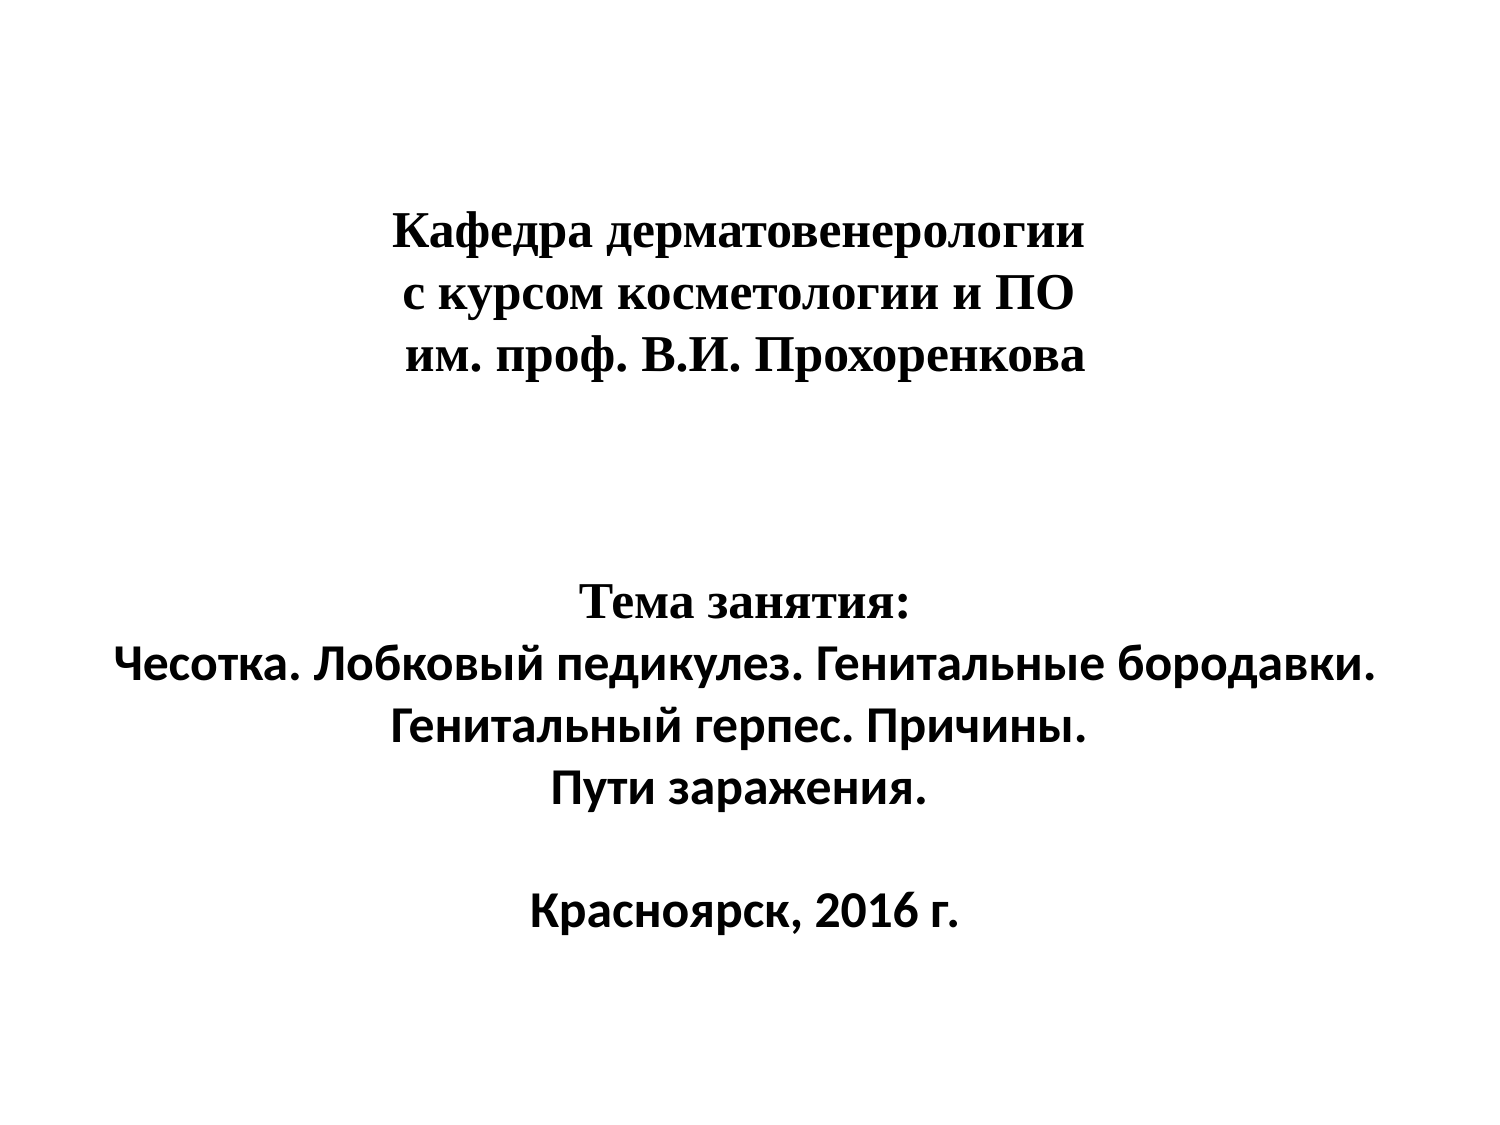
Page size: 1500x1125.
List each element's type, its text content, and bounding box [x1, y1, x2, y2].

title Кафедра дерматовенерологии с курсом косметологии и ПО им. проф. В.И. Прохоренкова Тема занятия: Чесотка. Лобковый педикулез. Генитальные бородавки. Генитальный герпес. Причины. Пути заражения. Красноярск, 2016 г. [70, 0, 1421, 1125]
